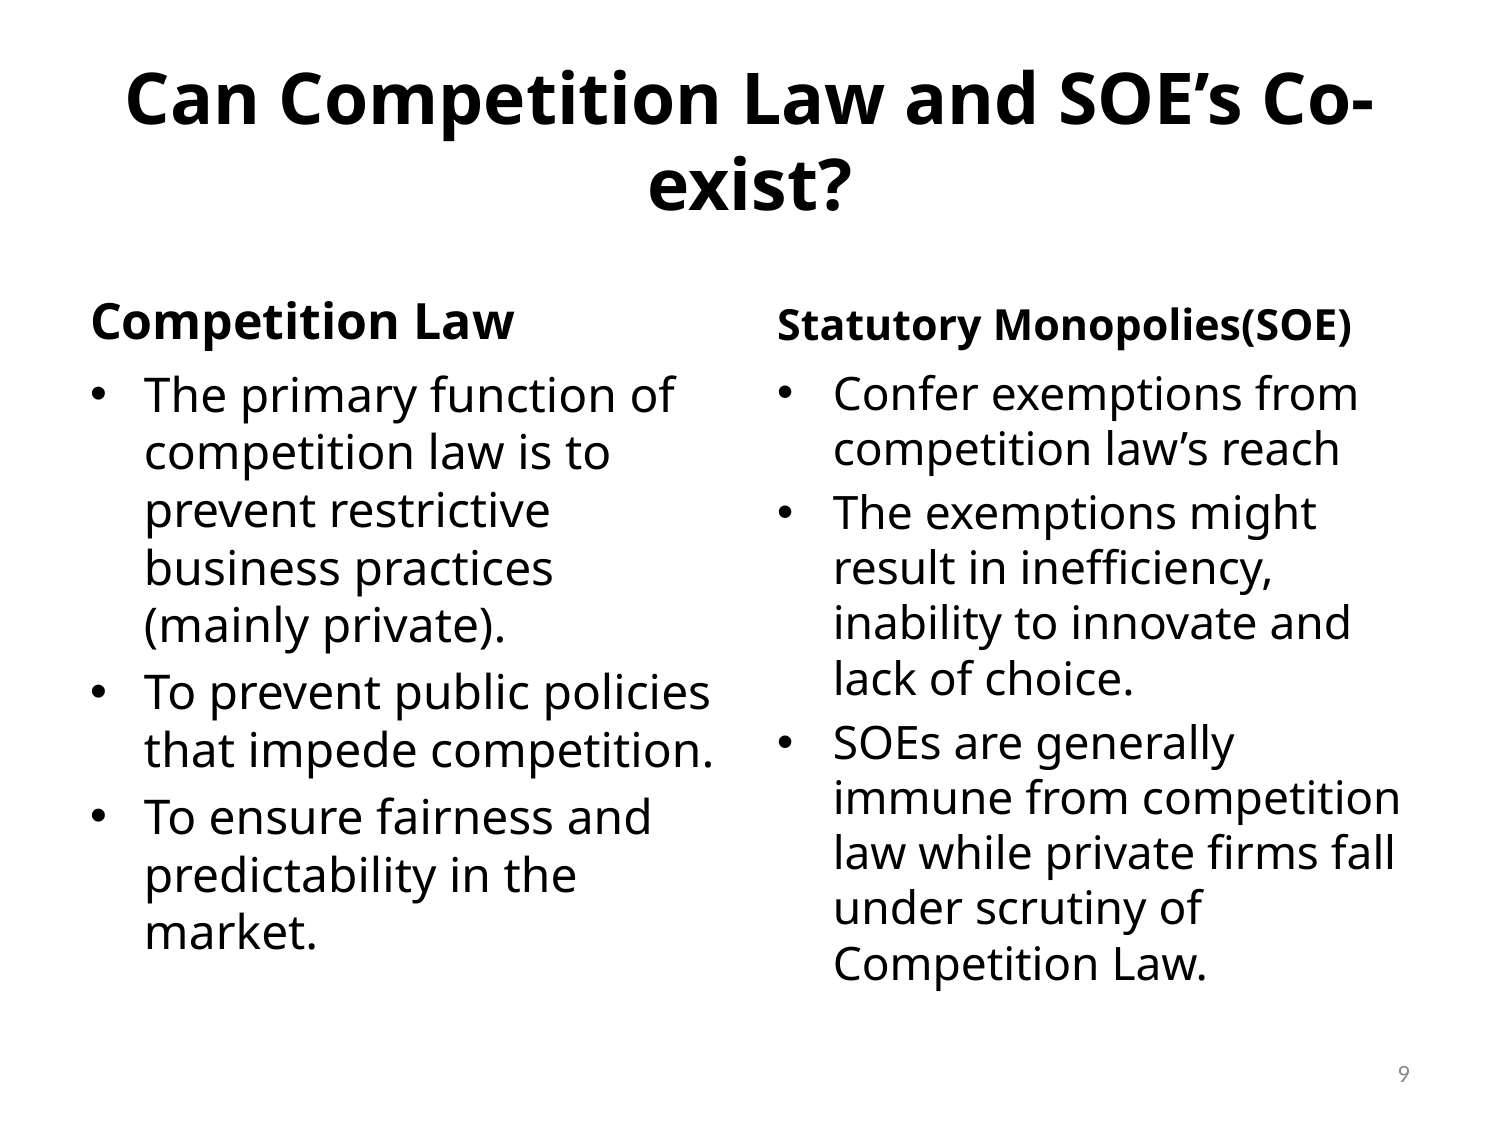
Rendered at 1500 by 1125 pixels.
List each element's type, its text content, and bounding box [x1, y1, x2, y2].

list The primary function of competition law is to prevent restrictive business practices (mainly private). To prevent public policies that impede competition. To ensure fairness and predictability in the market. [75, 356, 738, 1005]
slide_number 9 [1074, 1042, 1425, 1103]
title Can Competition Law and SOE’s Co-exist? [75, 45, 1425, 233]
list Confer exemptions from competition law’s reach The exemptions might result in inefficiency, inability to innovate and lack of choice. SOEs are generally immune from competition law while private firms fall under scrutiny of Competition Law. [761, 356, 1425, 1005]
list Statutory Monopolies(SOE) [761, 251, 1425, 356]
list Competition Law [75, 251, 738, 356]
